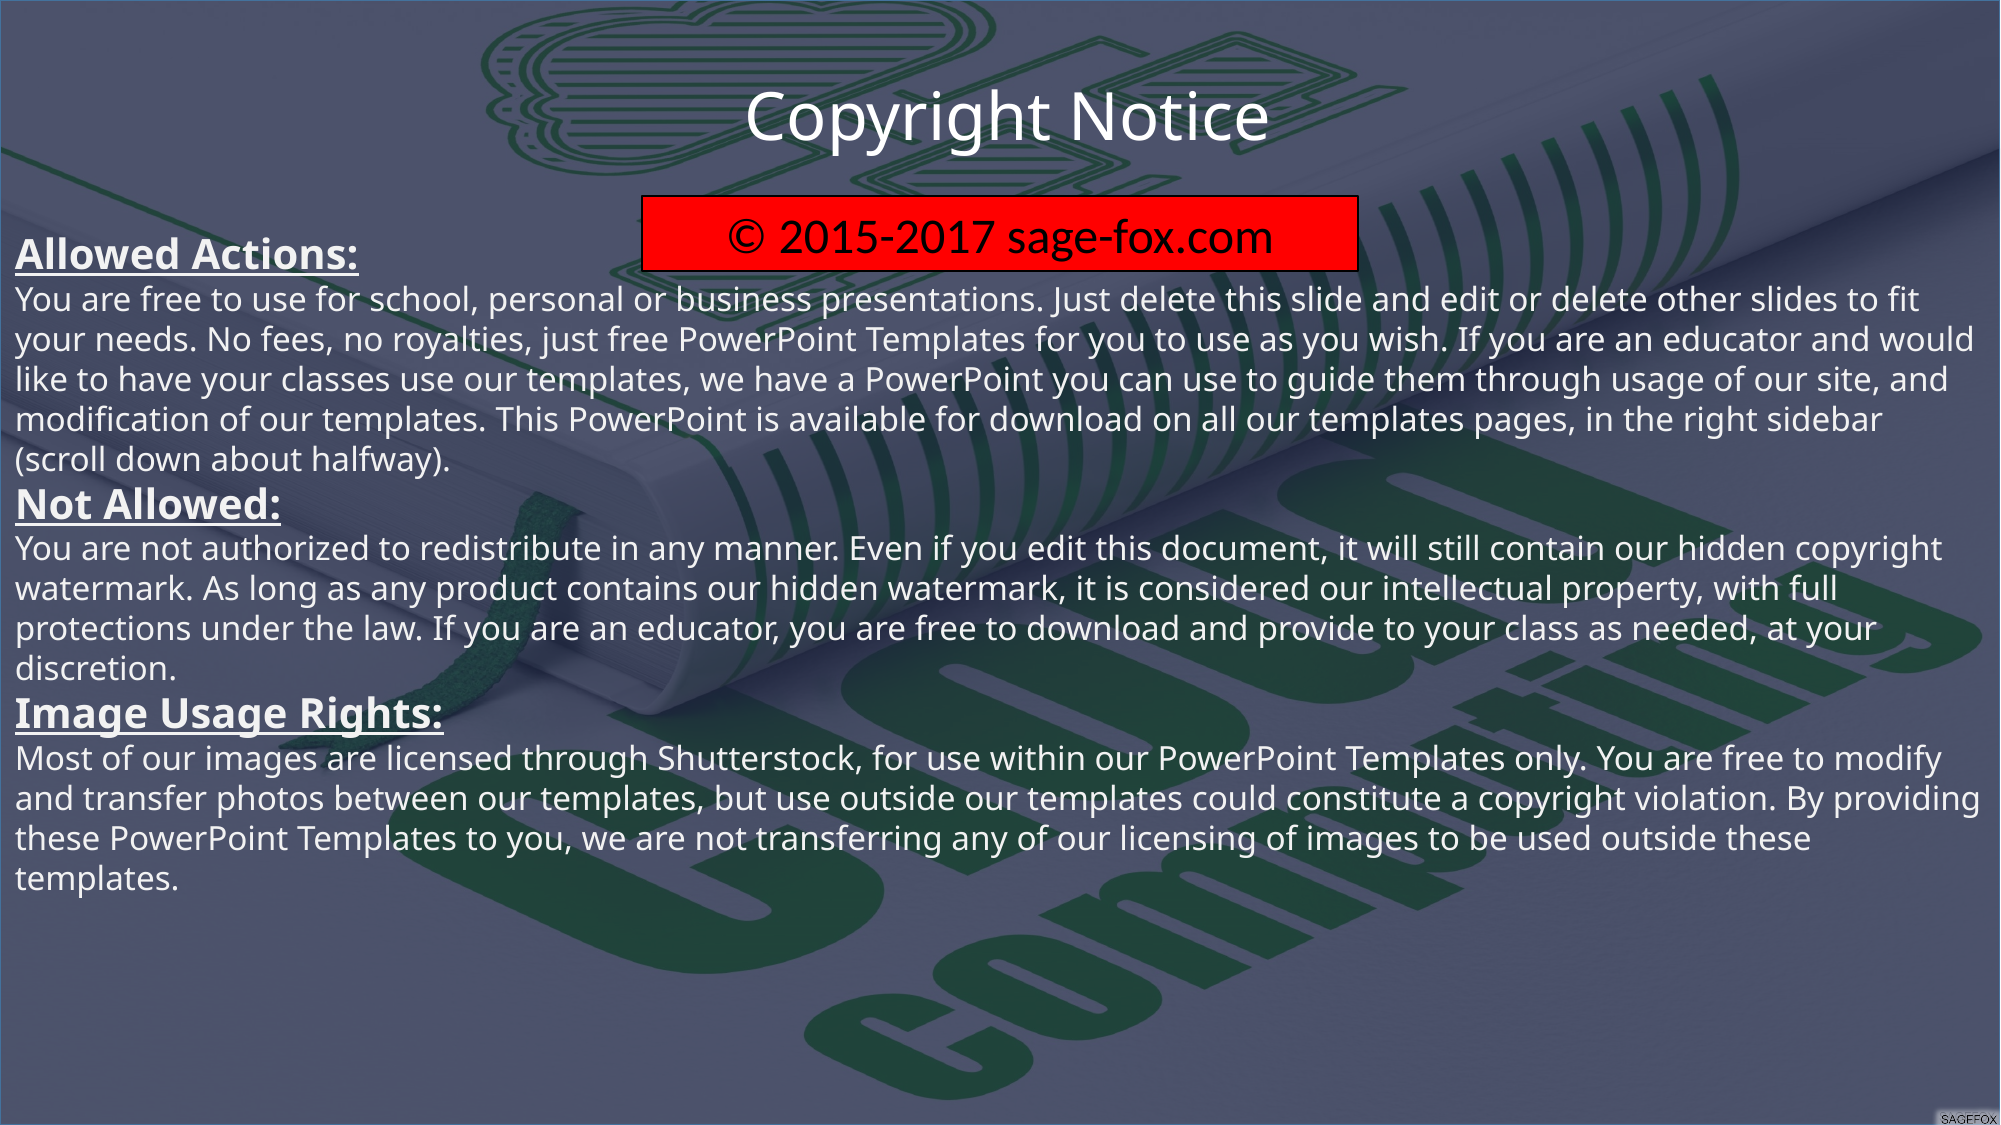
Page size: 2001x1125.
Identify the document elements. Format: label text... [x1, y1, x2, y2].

text_box Allowed Actions: You are free to use for school, personal or business presentations. Just delete this slide and edit or delete other slides to fit your needs. No fees, no royalties, just free PowerPoint Templates for you to use as you wish. If you are an educator and would like to have your classes use our templates, we have a PowerPoint you can use to guide them through usage of our site, and modification of our templates. This PowerPoint is available for download on all our templates pages, in the right sidebar (scroll down about halfway). Not Allowed: You are not authorized to redistribute in any manner. Even if you edit this document, it will still contain our hidden copyright watermark. As long as any product contains our hidden watermark, it is considered our intellectual property, with full protections under the law. If you are an educator, you are free to download and provide to your class as needed, at your discretion. Image Usage Rights: Most of our images are licensed through Shutterstock, for use within our PowerPoint Templates only. You are free to modify and transfer photos between our templates, but use outside our templates could constitute a copyright violation. By providing these PowerPoint Templates to you, we are not transferring any of our licensing of images to be used outside these templates. [0, 0, 2000, 1125]
text_box © 2015-2017 sage-fox.com [641, 196, 1358, 272]
picture [1938, 1114, 1999, 1125]
title Copyright Notice [493, 60, 1524, 178]
